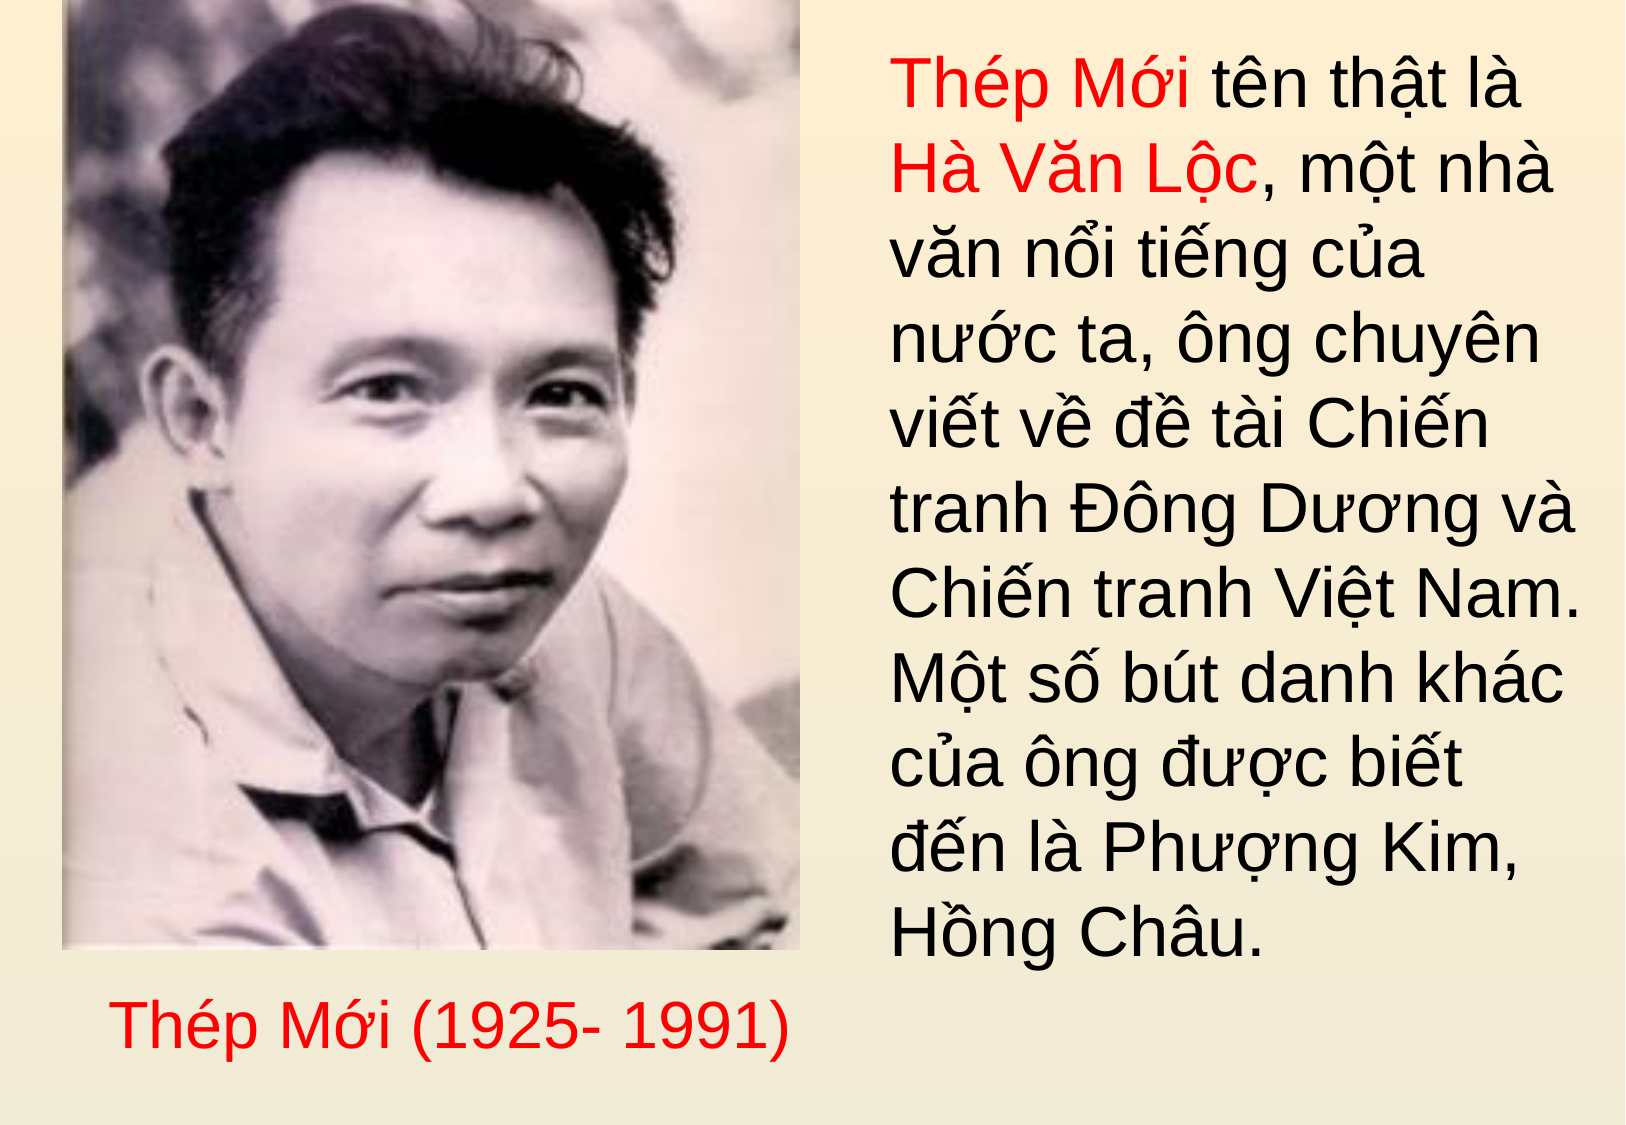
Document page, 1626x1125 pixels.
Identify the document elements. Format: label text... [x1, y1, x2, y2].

text_box Thép Mới (1925- 1991) [87, 974, 813, 1070]
picture [62, 0, 801, 951]
text_box Thép Mới tên thật là Hà Văn Lộc, một nhà văn nổi tiếng của nước ta, ông chuyên viết về đề tài Chiến tranh Đông Dương và Chiến tranh Việt Nam. Một số bút danh khác của ông được biết đến là Phượng Kim, Hồng Châu. [875, 29, 1600, 979]
